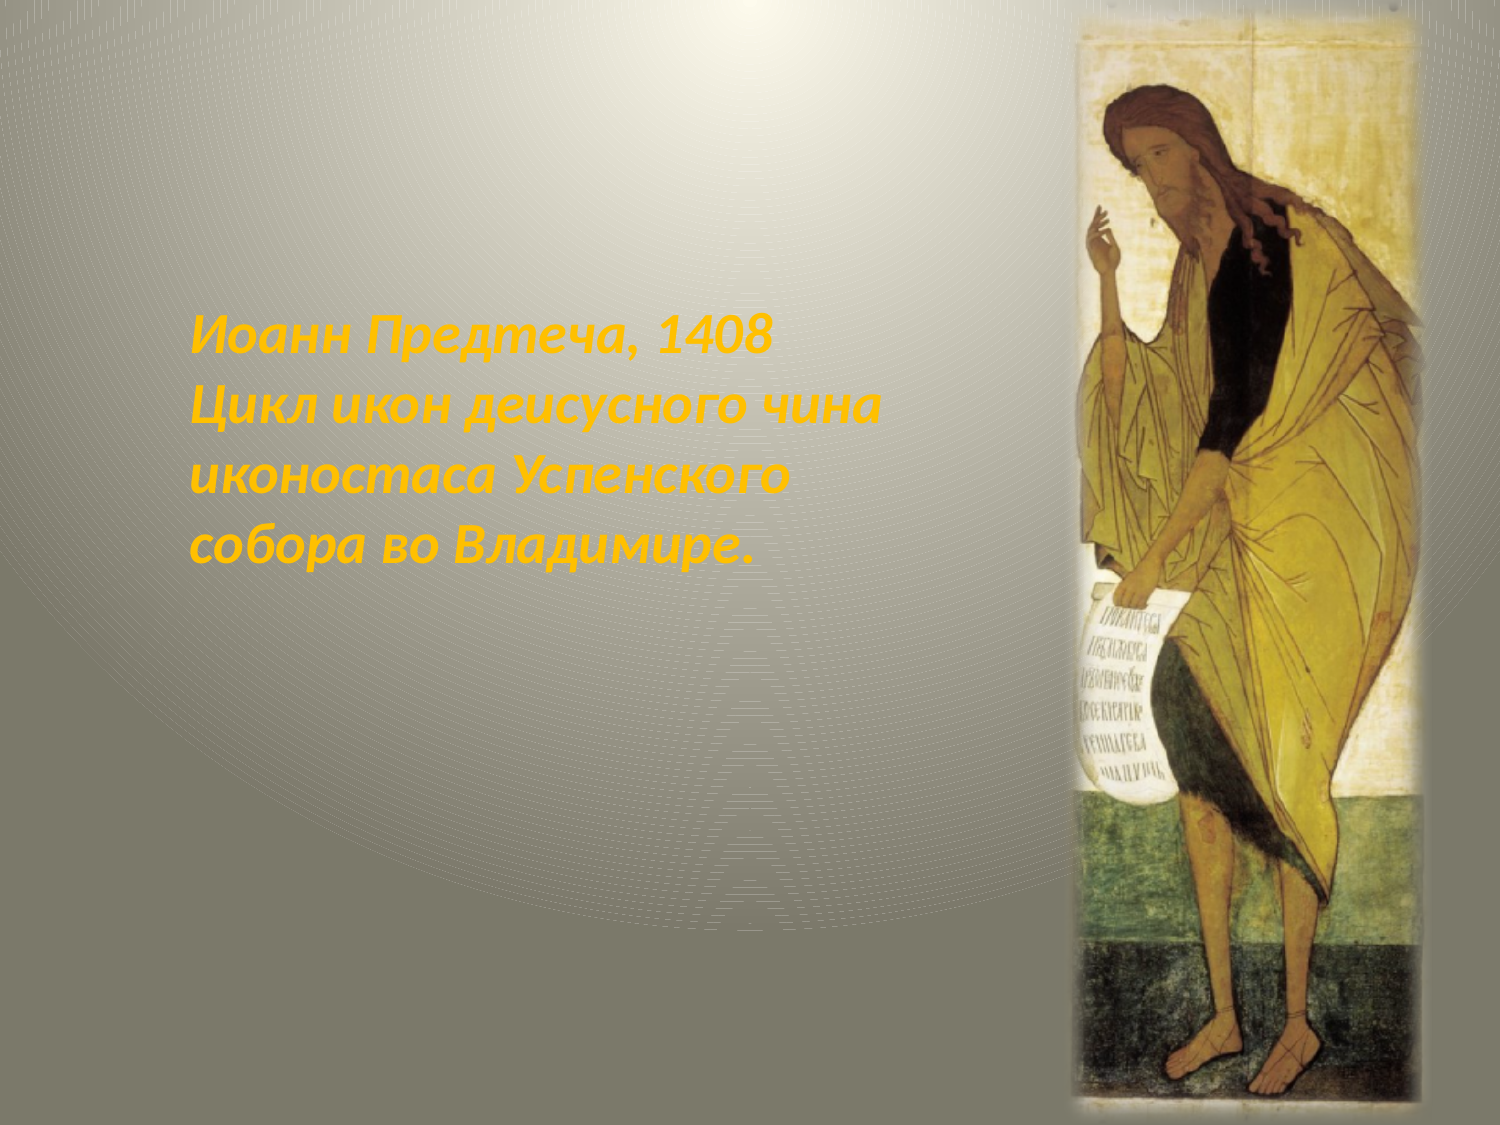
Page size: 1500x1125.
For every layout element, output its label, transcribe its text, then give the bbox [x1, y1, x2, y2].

text_box Иоанн Предтеча, 1408 Цикл икон деисусного чина иконостаса Успенского собора во Владимире. [174, 287, 925, 583]
picture [1062, 0, 1433, 1124]
